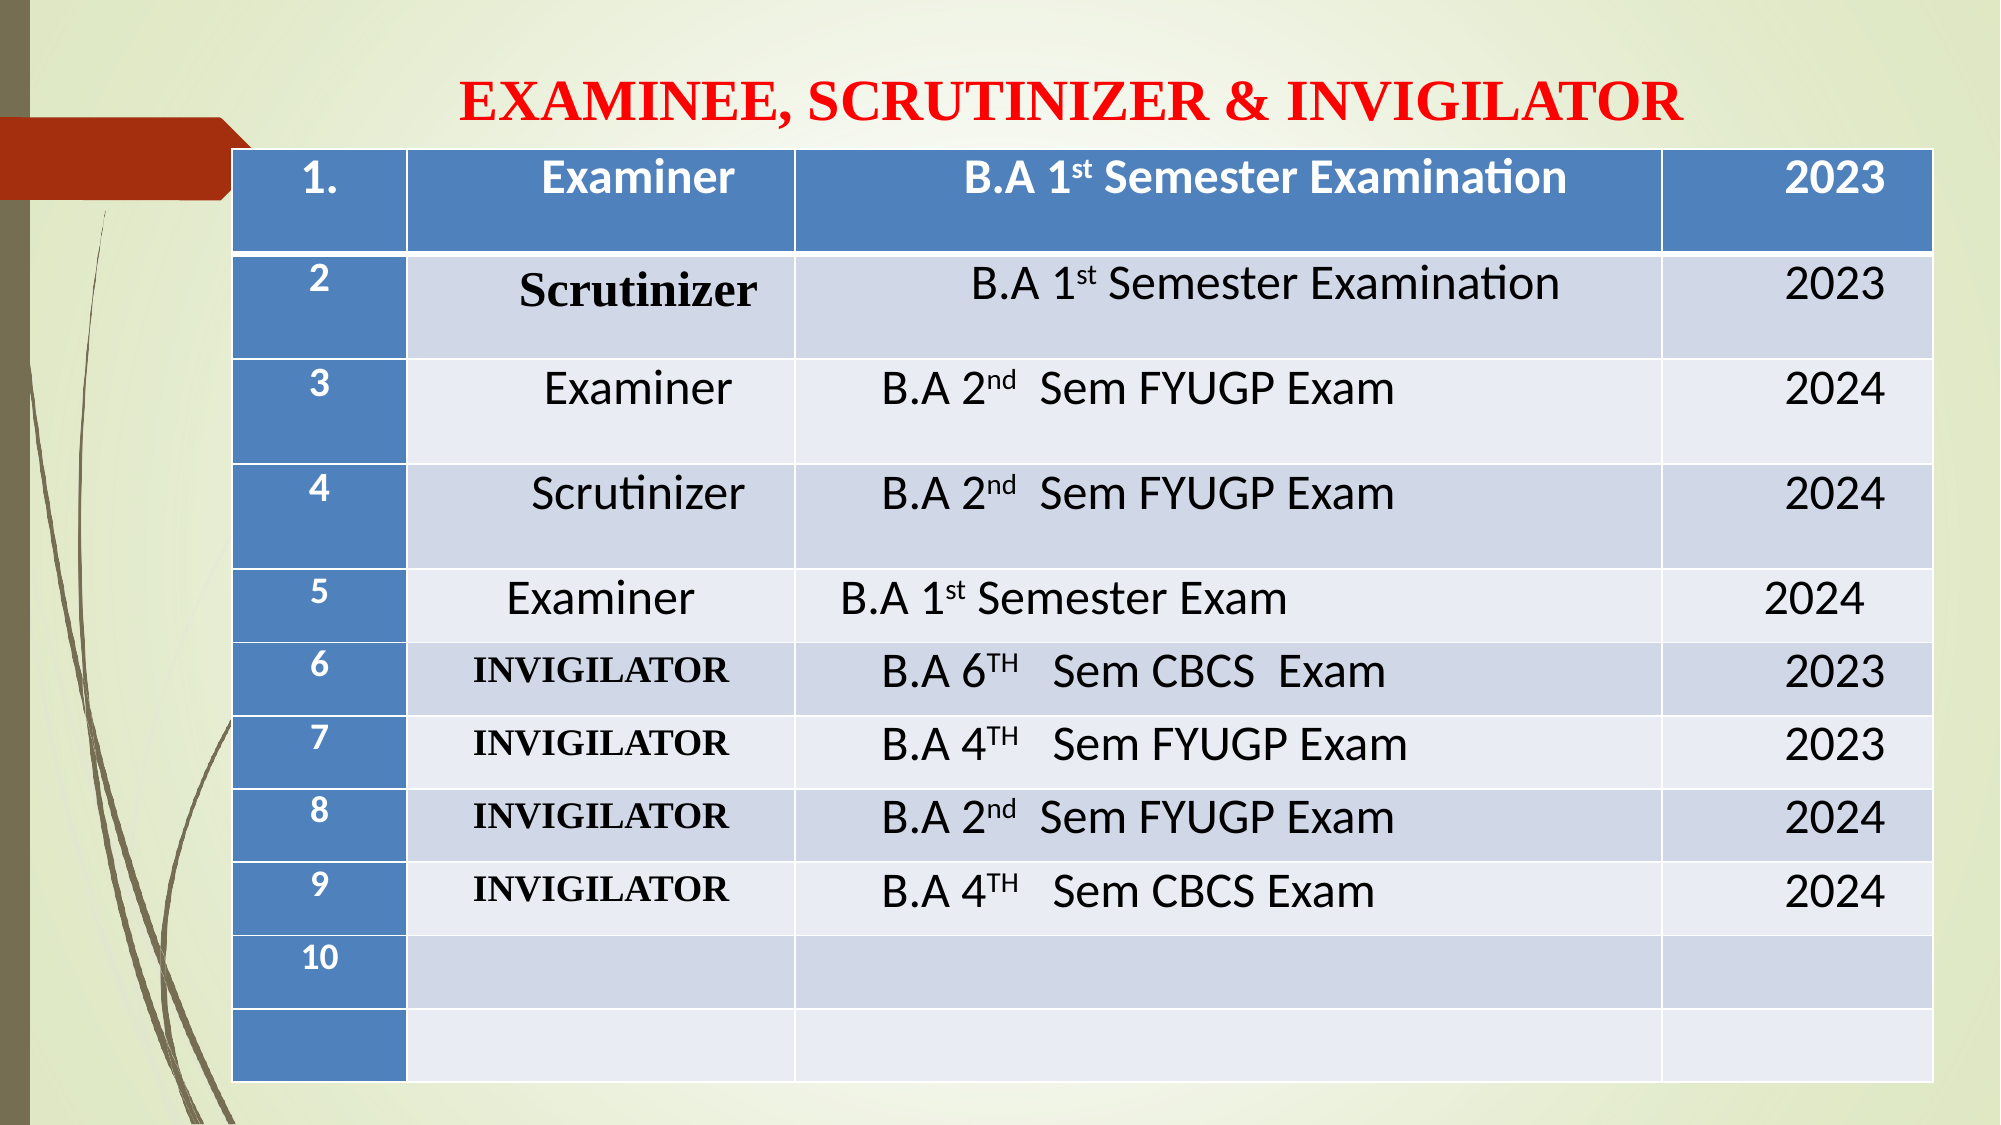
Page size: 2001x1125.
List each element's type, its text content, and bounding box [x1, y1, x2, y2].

table_cell 2024 [1663, 863, 1932, 935]
table_cell Examiner [408, 570, 794, 642]
table_cell B.A 6TH Sem CBCS Exam [796, 643, 1661, 715]
table_cell [1663, 1010, 1932, 1081]
table_header Examiner [408, 150, 794, 251]
table_cell INVIGILATOR [408, 863, 794, 935]
table_cell 2024 [1663, 790, 1932, 861]
table_cell 9 [233, 863, 406, 935]
table_cell INVIGILATOR [408, 790, 794, 861]
table_header 1. [233, 150, 406, 251]
table_cell 2023 [1663, 717, 1932, 788]
table_cell 10 [233, 936, 406, 1008]
table_cell B.A 2nd Sem FYUGP Exam [796, 360, 1661, 463]
table_cell 4 [233, 465, 406, 568]
table_cell [233, 1010, 406, 1081]
table_cell INVIGILATOR [408, 717, 794, 788]
table_cell 7 [233, 717, 406, 788]
table_cell B.A 4TH Sem FYUGP Exam [796, 717, 1661, 788]
table_cell 2024 [1663, 360, 1932, 463]
table_cell 8 [233, 790, 406, 861]
table_header B.A 1st Semester Examination [796, 150, 1661, 251]
table_cell [408, 936, 794, 1008]
picture [30, 0, 2000, 1125]
table_cell INVIGILATOR [408, 643, 794, 715]
table_cell Examiner [408, 360, 794, 463]
table_cell 2023 [1663, 257, 1932, 358]
table_cell B.A 1st Semester Examination [796, 257, 1661, 358]
table_cell 2 [233, 257, 406, 358]
table_cell 2023 [1663, 643, 1932, 715]
table_cell B.A 2nd Sem FYUGP Exam [796, 465, 1661, 568]
text_box EXAMINEE, SCRUTINIZER & INVIGILATOR [279, 54, 1878, 140]
table_cell B.A 2nd Sem FYUGP Exam [796, 790, 1661, 861]
table_cell [796, 936, 1661, 1008]
table_cell Scrutinizer [408, 465, 794, 568]
table_cell 5 [233, 570, 406, 642]
table_cell 2024 [1663, 570, 1932, 642]
table_cell [796, 1010, 1661, 1081]
table_cell B.A 4TH Sem CBCS Exam [796, 863, 1661, 935]
table_cell 3 [233, 360, 406, 463]
table_cell Scrutinizer [408, 257, 794, 358]
table_cell [1663, 936, 1932, 1008]
table_header 2023 [1663, 150, 1932, 251]
table_cell B.A 1st Semester Exam [796, 570, 1661, 642]
table_cell 6 [233, 643, 406, 715]
table_cell 2024 [1663, 465, 1932, 568]
table_cell [408, 1010, 794, 1081]
